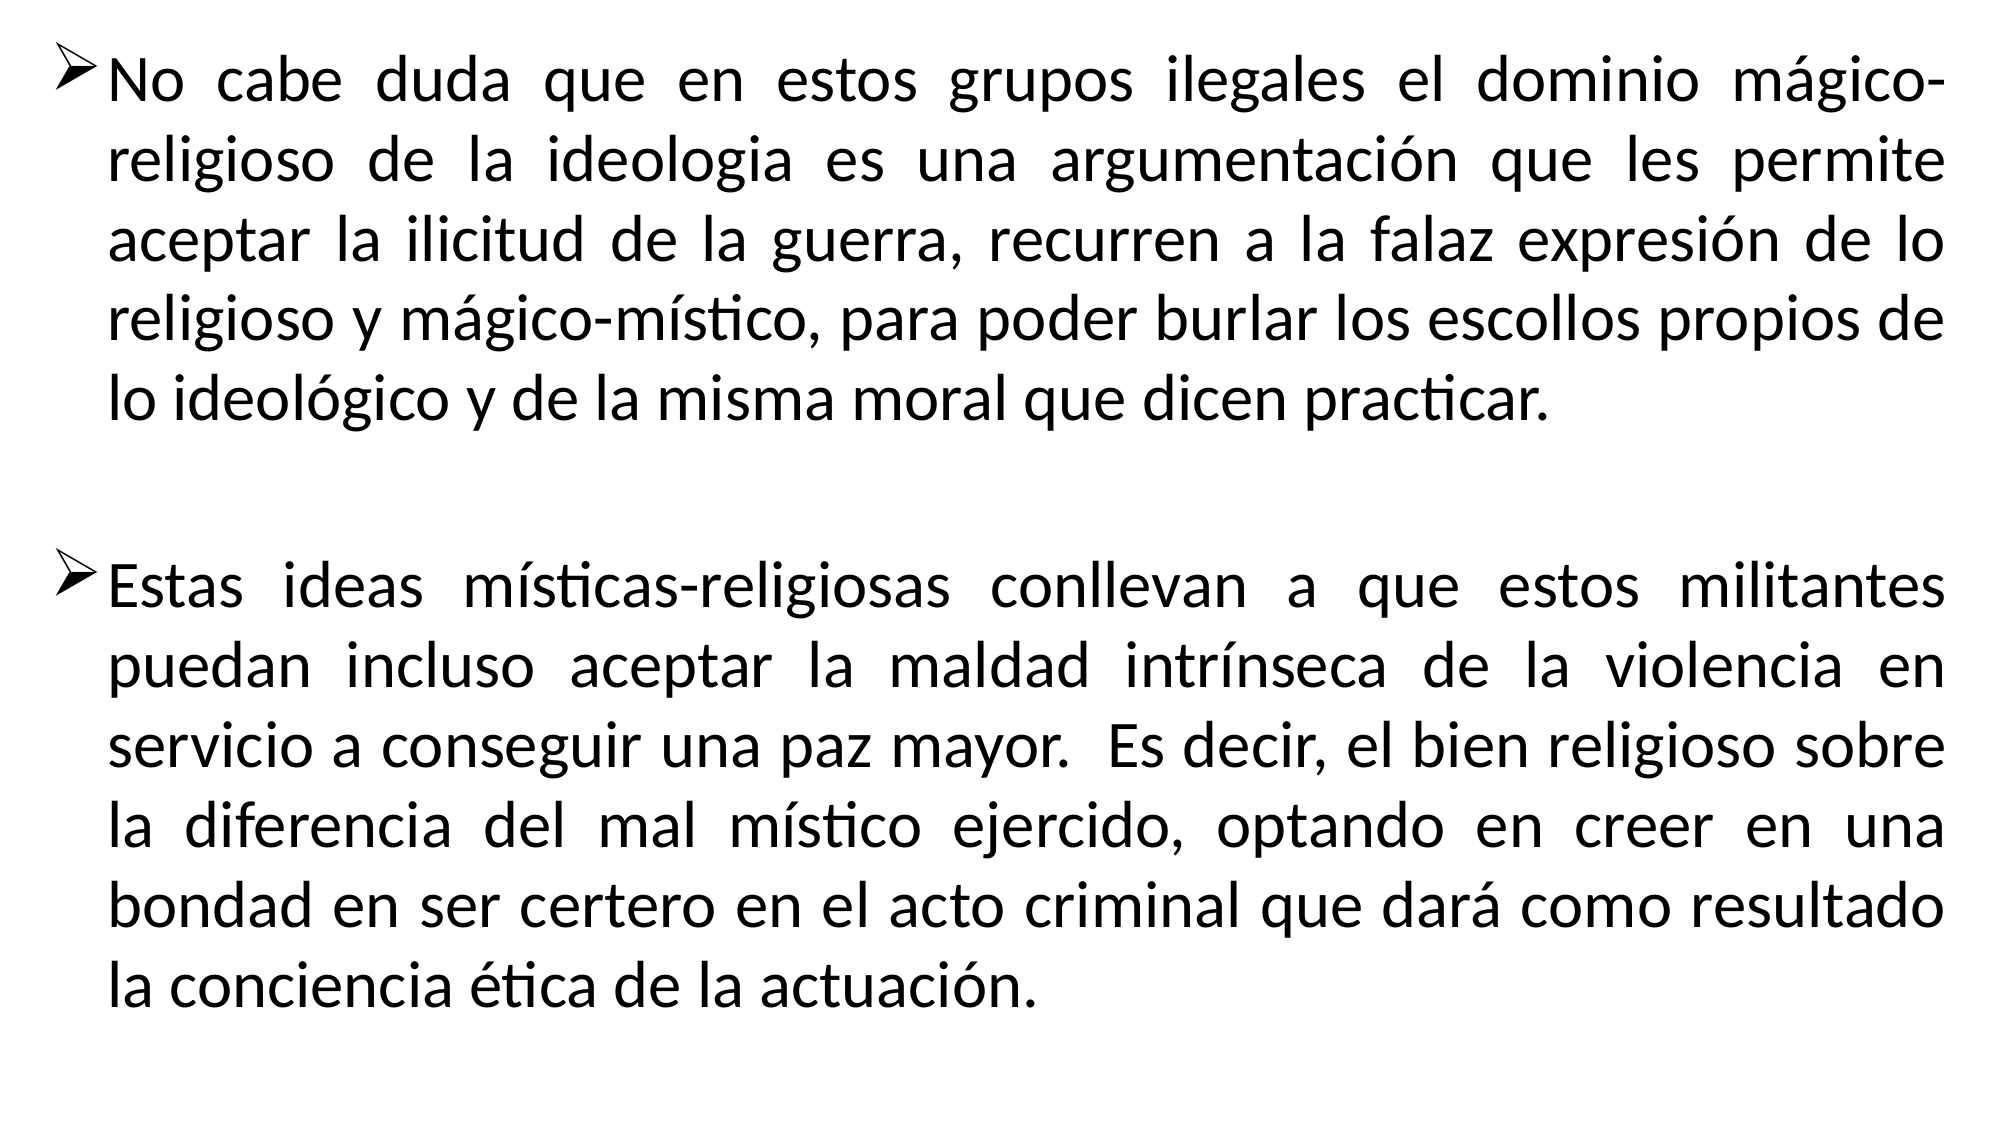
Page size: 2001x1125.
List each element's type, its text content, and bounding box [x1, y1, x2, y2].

list No cabe duda que en estos grupos ilegales el dominio mágico-religioso de la ideologia es una argumentación que les permite aceptar la ilicitud de la guerra, recurren a la falaz expresión de lo religioso y mágico-místico, para poder burlar los escollos propios de lo ideológico y de la misma moral que dicen practicar. Estas ideas místicas-religiosas conllevan a que estos militantes puedan incluso aceptar la maldad intrínseca de la violencia en servicio a conseguir una paz mayor. Es decir, el bien religioso sobre la diferencia del mal místico ejercido, optando en creer en una bondad en ser certero en el acto criminal que dará como resultado la conciencia ética de la actuación. [35, 26, 1964, 1084]
